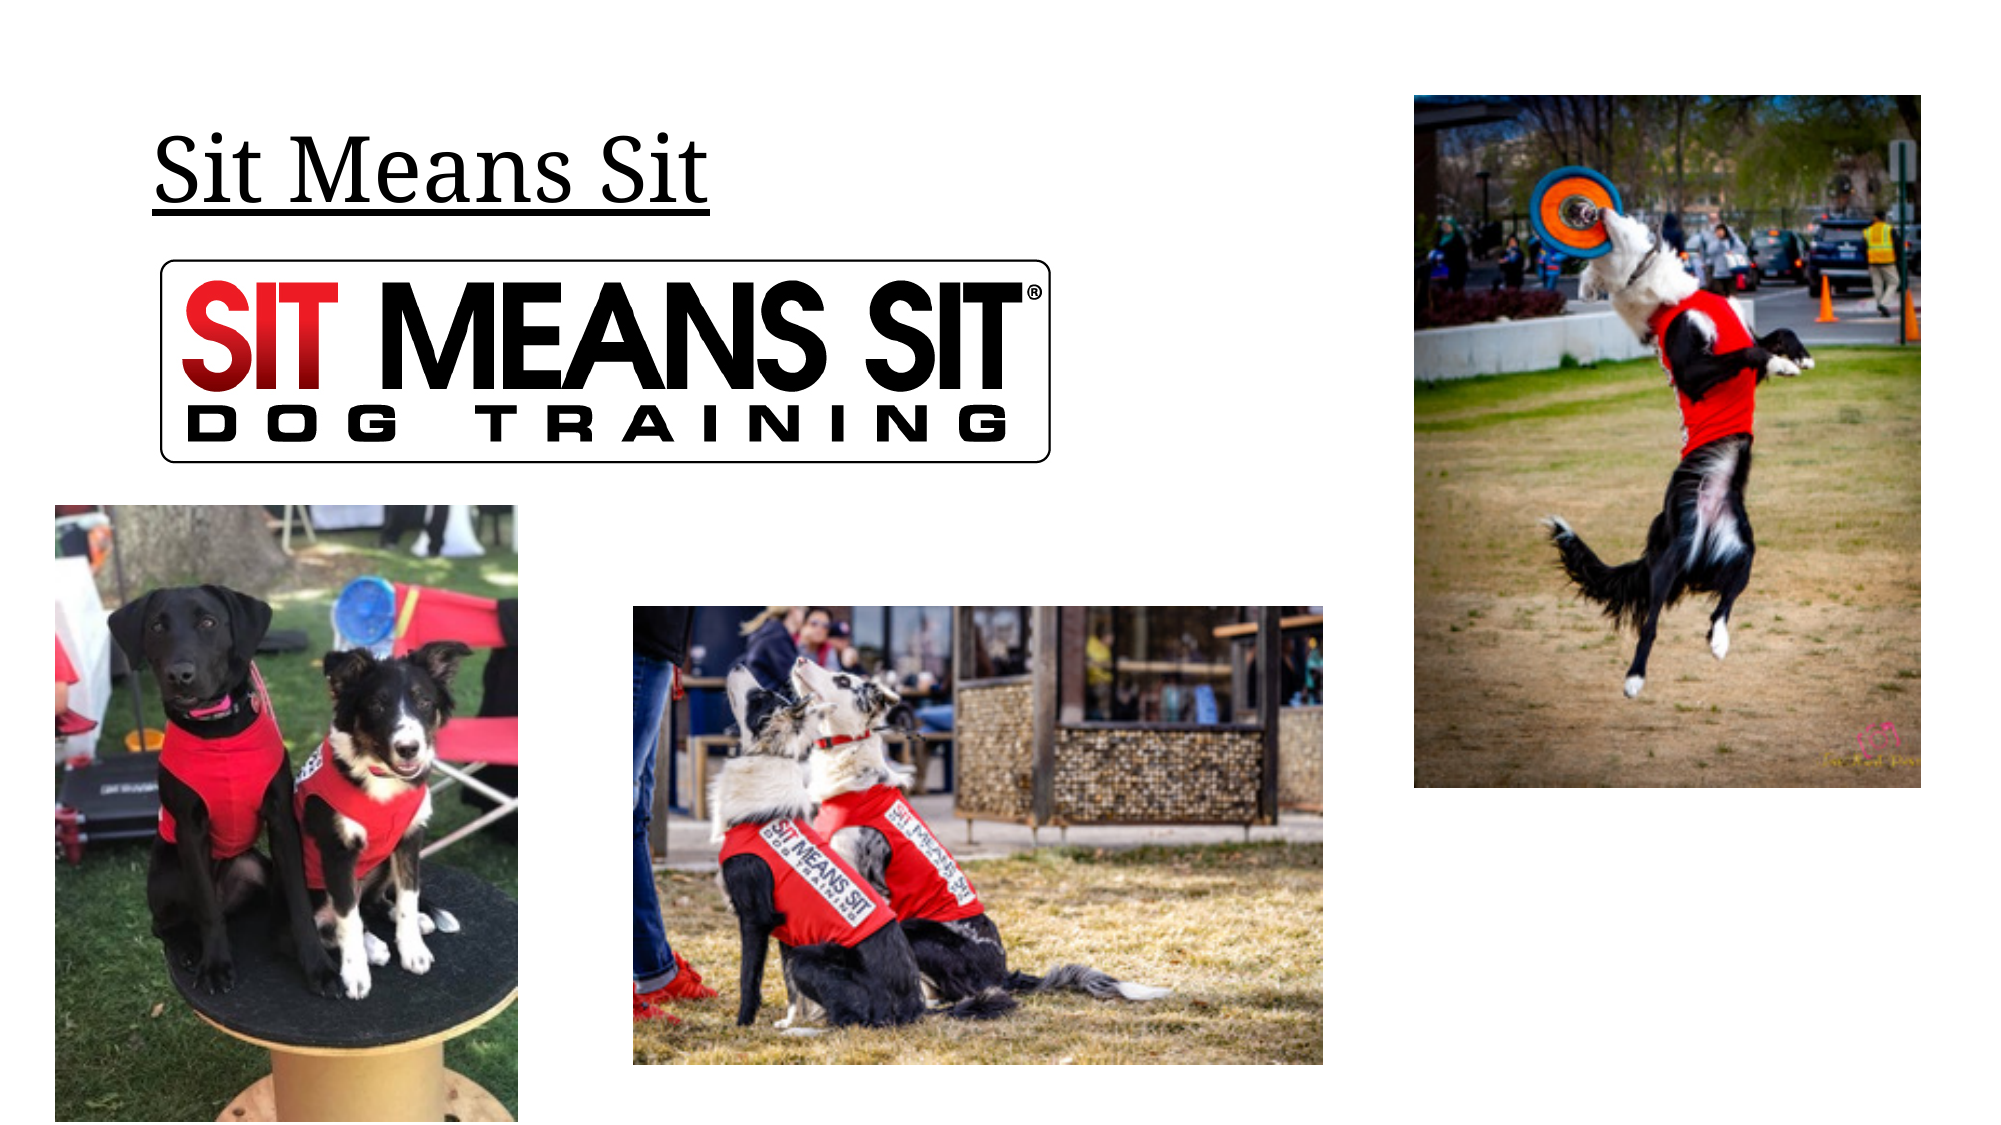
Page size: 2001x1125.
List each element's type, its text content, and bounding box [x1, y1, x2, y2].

picture [1414, 95, 1921, 788]
picture [633, 606, 1323, 1066]
title Sit Means Sit [137, 59, 1863, 278]
picture [55, 505, 518, 1122]
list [137, 239, 1063, 475]
